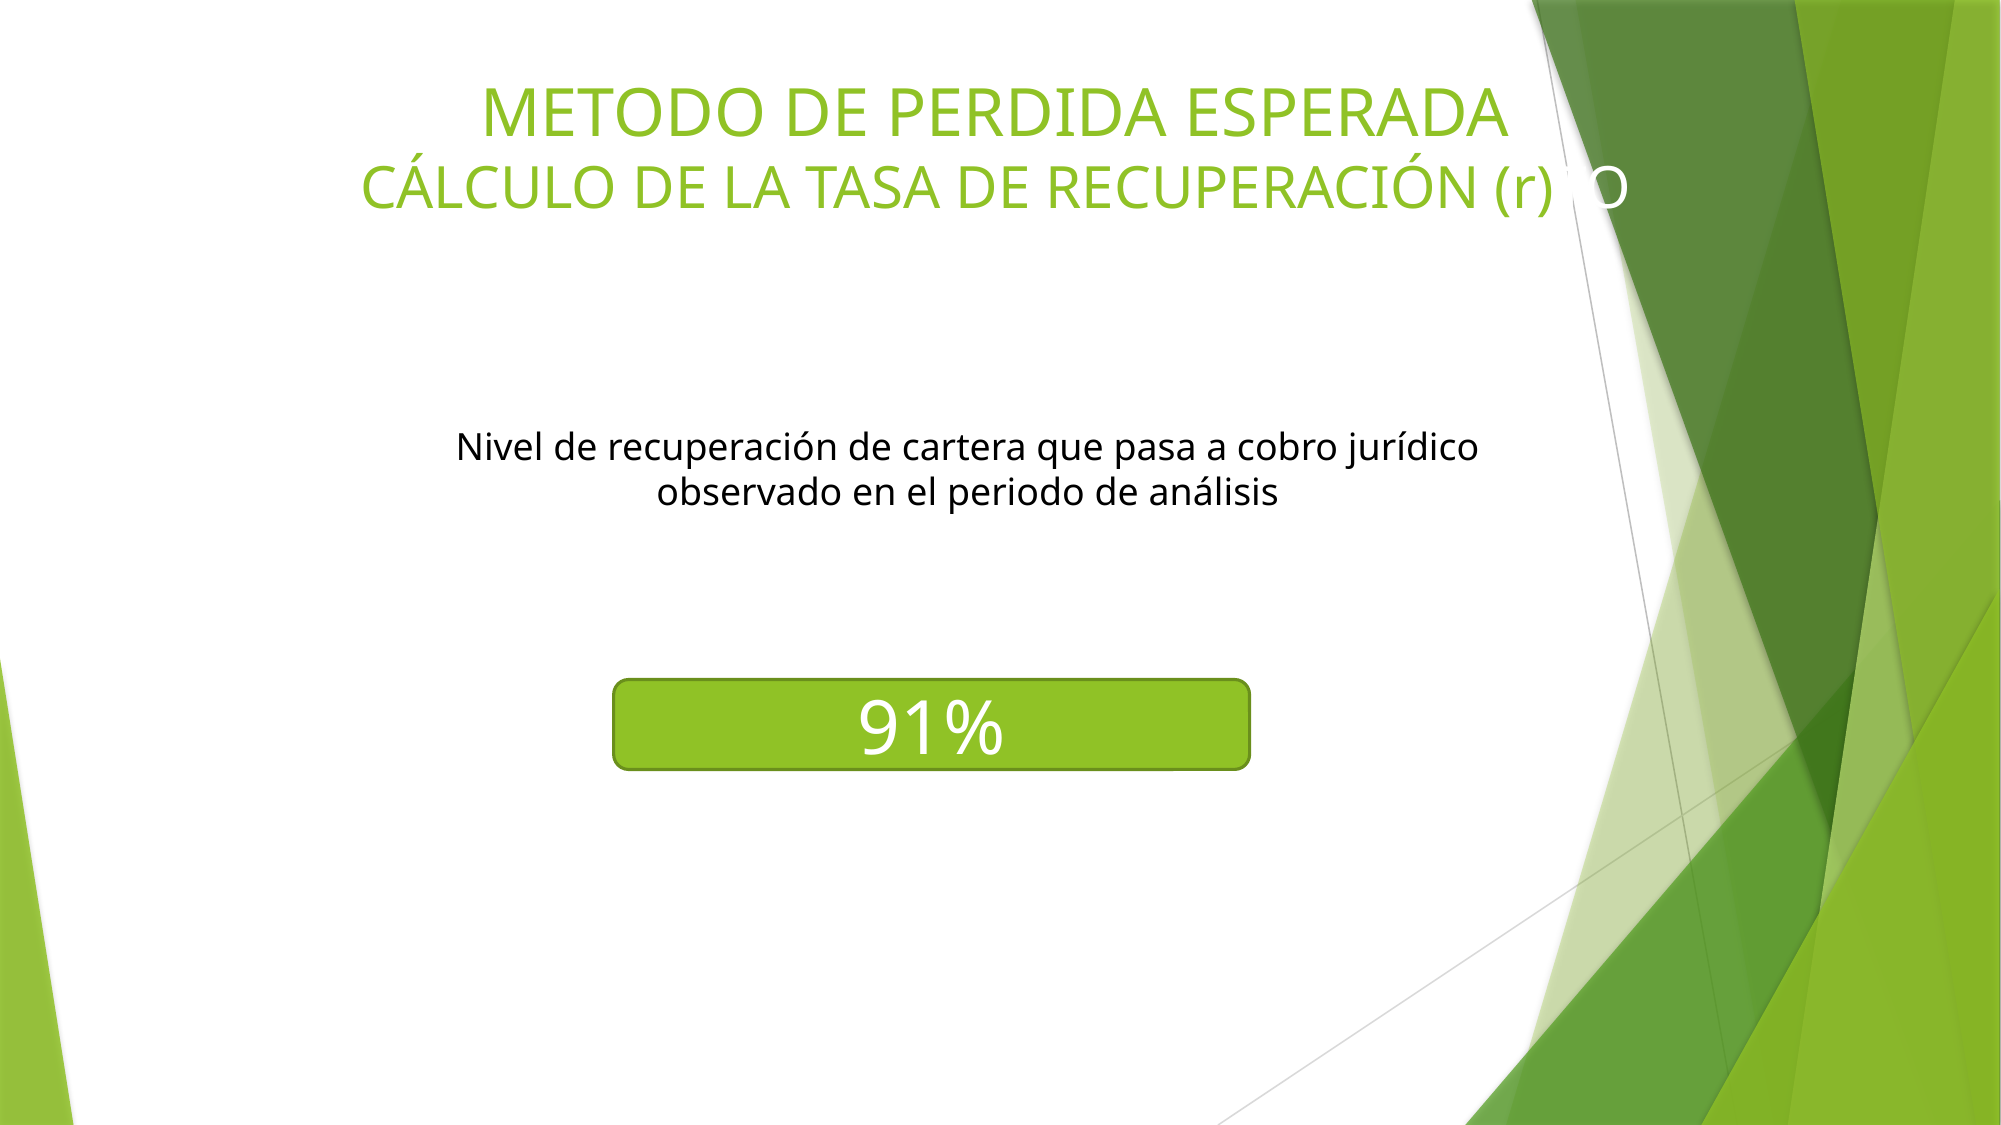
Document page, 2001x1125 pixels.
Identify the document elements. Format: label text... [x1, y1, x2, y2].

text_box 91% [612, 677, 1252, 772]
text_box METODO DE PERDIDA ESPERADA CÁLCULO DE LA TASA DE RECUPERACIÓN (r)TO [290, 62, 1701, 258]
text_box Nivel de recuperación de cartera que pasa a cobro jurídico observado en el periodo de análisis [440, 415, 1496, 521]
